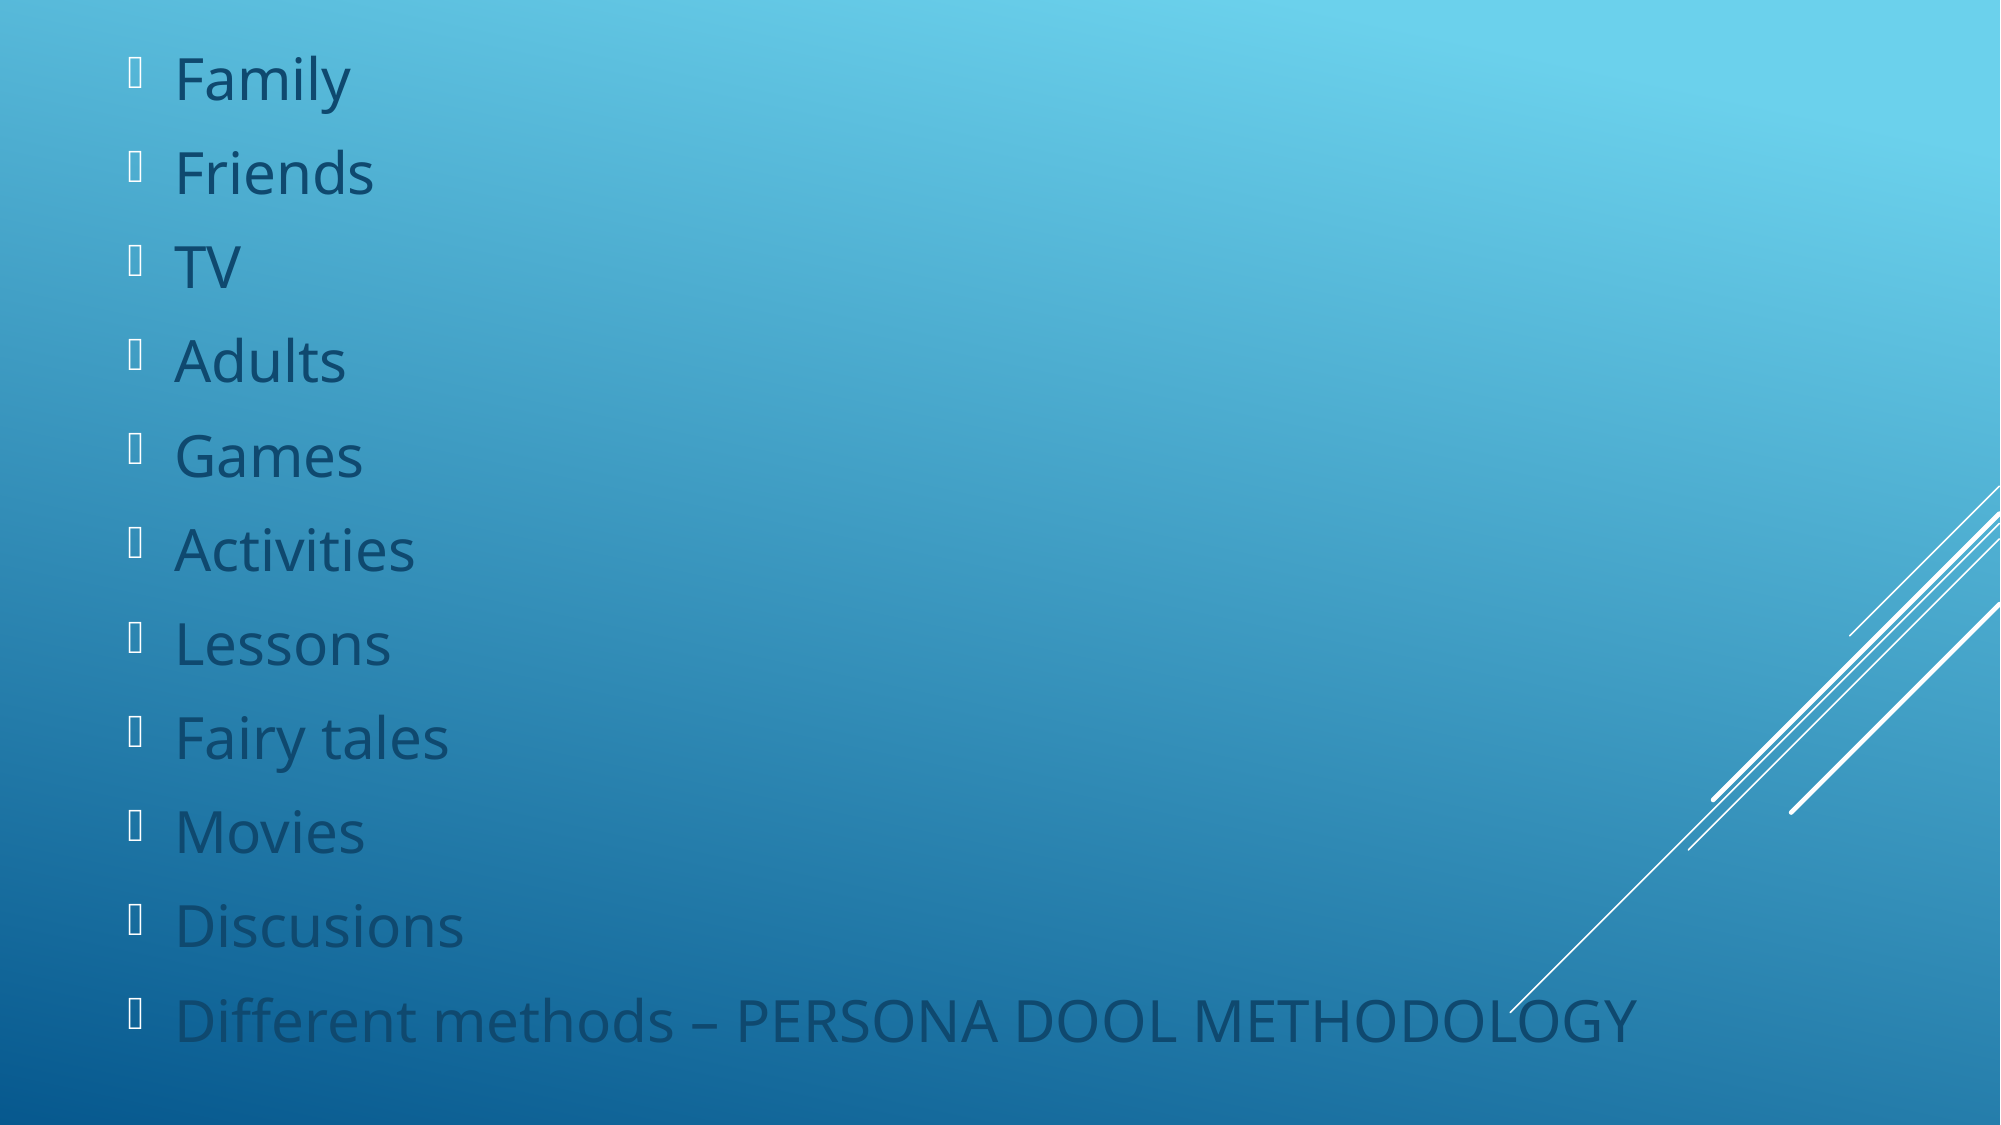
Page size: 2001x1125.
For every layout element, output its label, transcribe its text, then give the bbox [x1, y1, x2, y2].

list Family Friends TV Adults Games Activities Lessons Fairy tales Movies Discusions Different methods – PERSONA DOOL METHODOLOGY [112, 112, 1910, 984]
